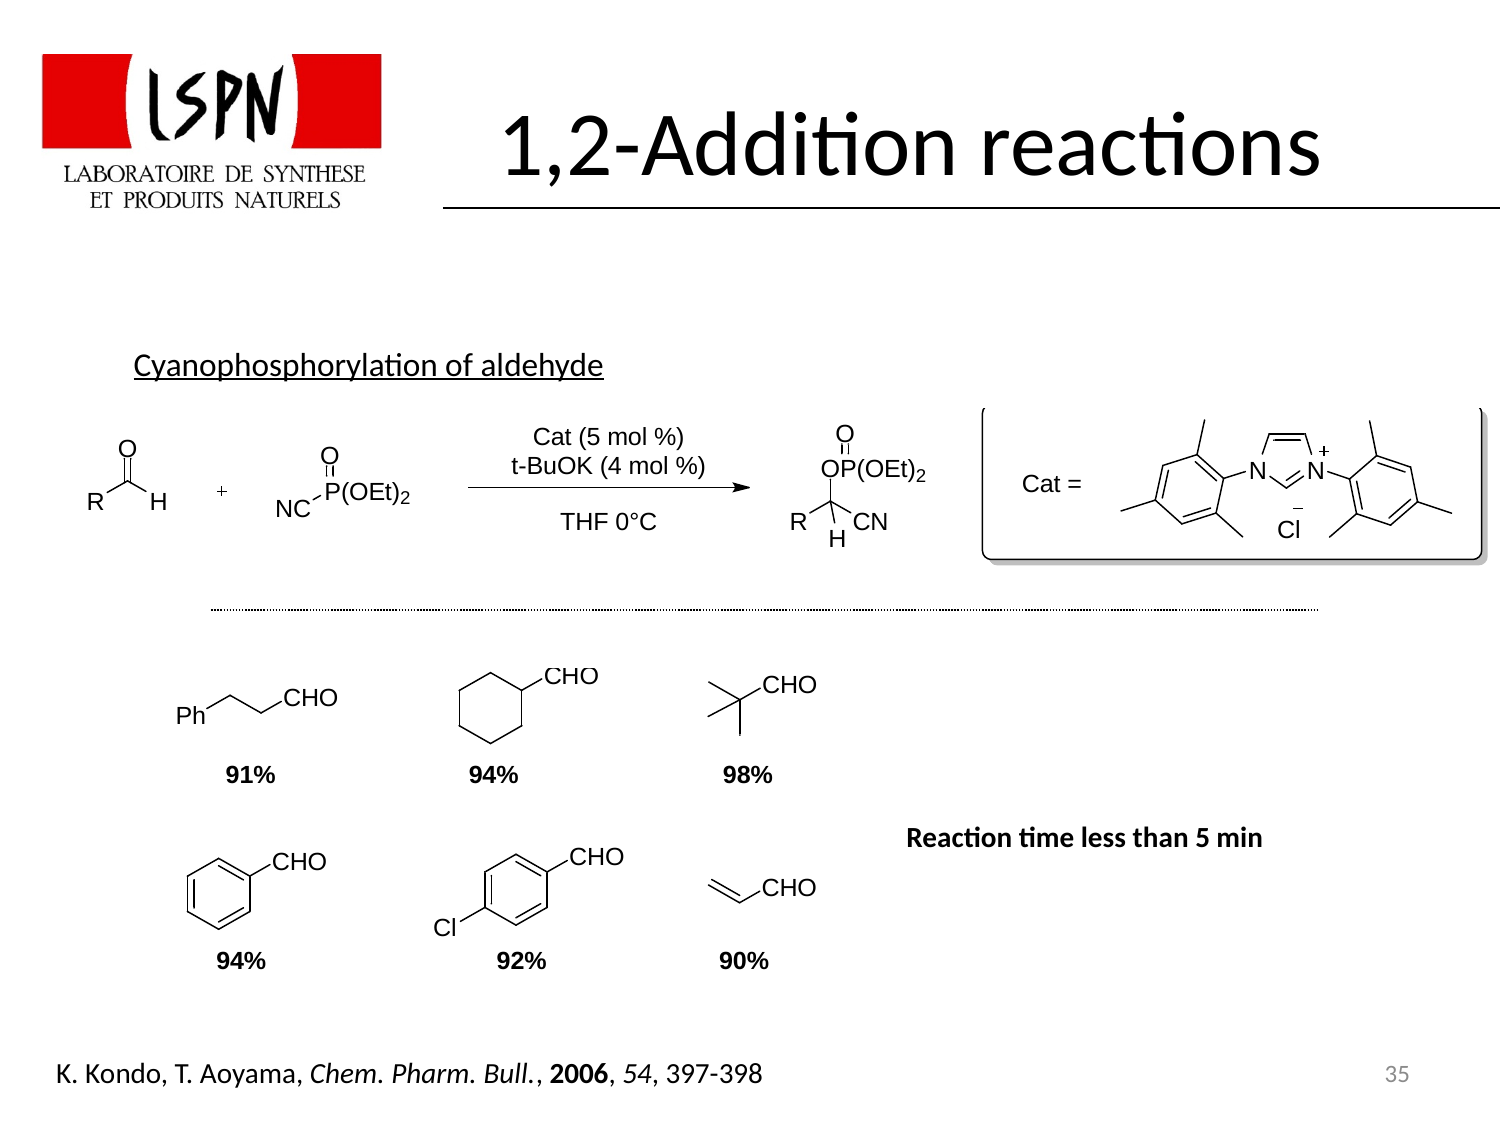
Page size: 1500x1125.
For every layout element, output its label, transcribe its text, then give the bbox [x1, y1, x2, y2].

title 1,2-Addition reactions [395, 45, 1425, 233]
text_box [170, 668, 824, 992]
text_box Cyanophosphorylation of aldehyde [118, 335, 620, 391]
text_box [82, 408, 1498, 586]
text_box K. Kondo, T. Aoyama, Chem. Pharm. Bull., 2006, 54, 397-398 [41, 1046, 1046, 1097]
picture [40, 54, 382, 223]
text_box Reaction time less than 5 min [891, 810, 1400, 861]
slide_number 35 [1074, 1042, 1425, 1103]
